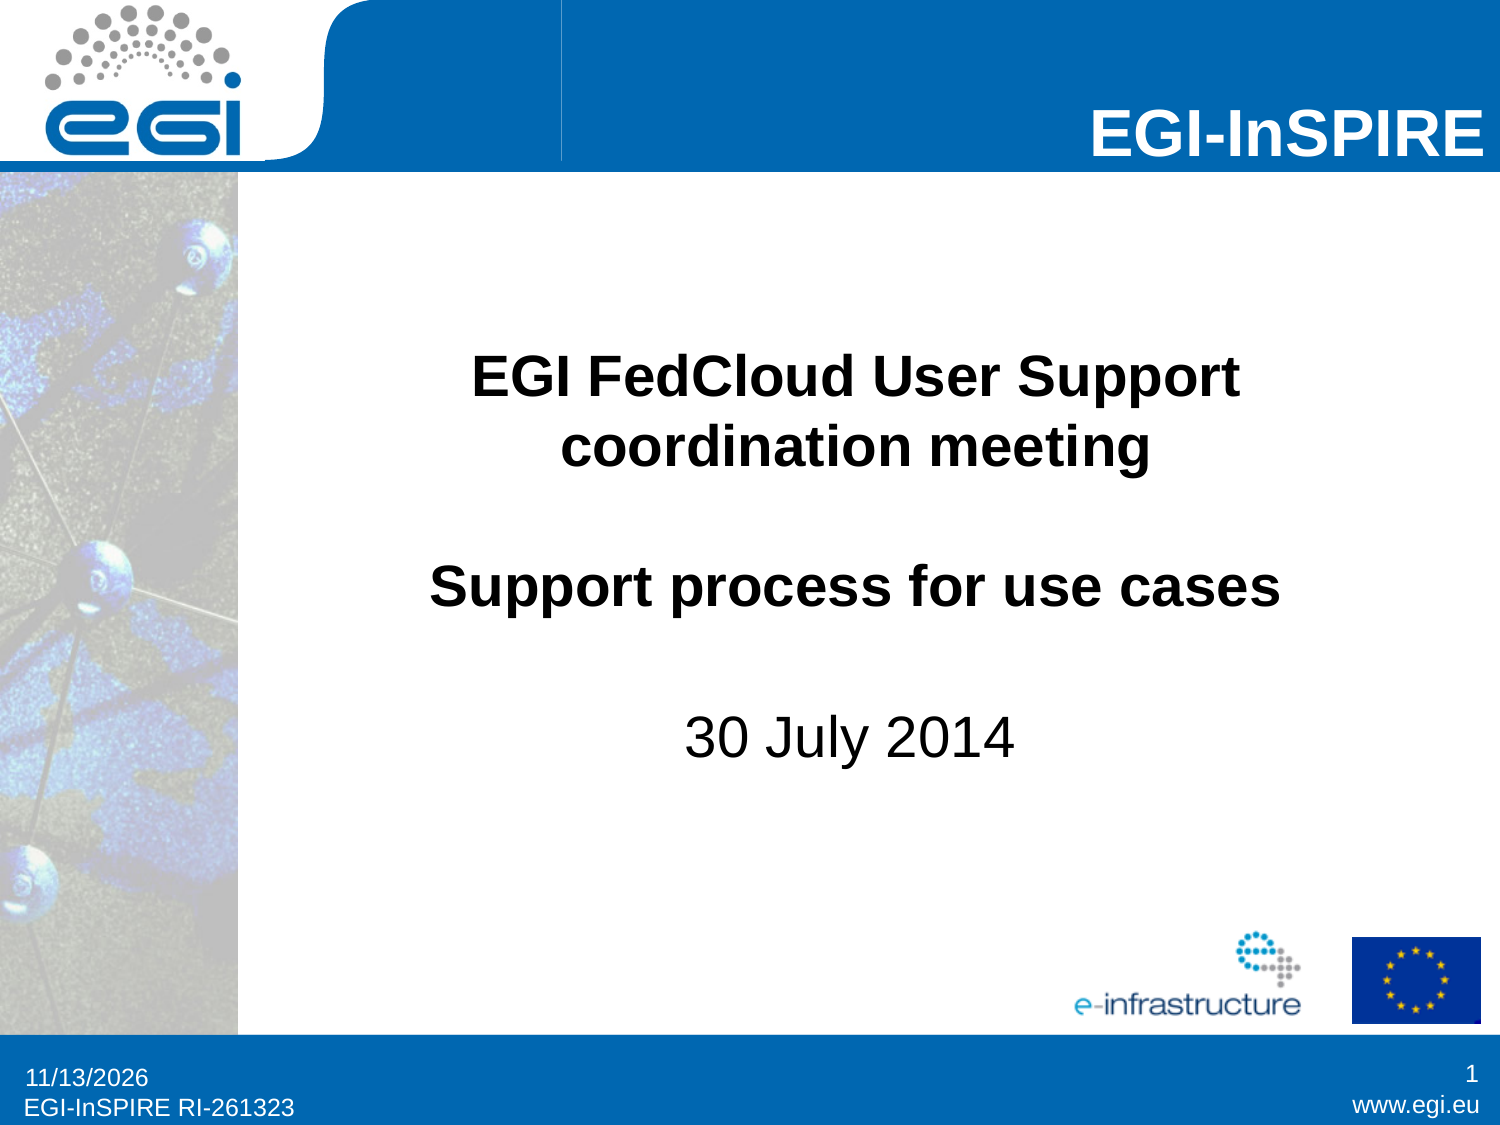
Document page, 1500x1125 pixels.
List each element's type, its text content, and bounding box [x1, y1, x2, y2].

picture [0, 172, 238, 1034]
title EGI FedCloud User Support coordination meeting Support process for use cases [265, 392, 1447, 634]
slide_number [10, 1046, 361, 1106]
slide_number 1 [1144, 1042, 1495, 1103]
picture [1069, 925, 1307, 1022]
picture [1352, 937, 1481, 1024]
subtitle 30 July 2014 [371, 609, 1329, 831]
picture [0, 0, 265, 161]
